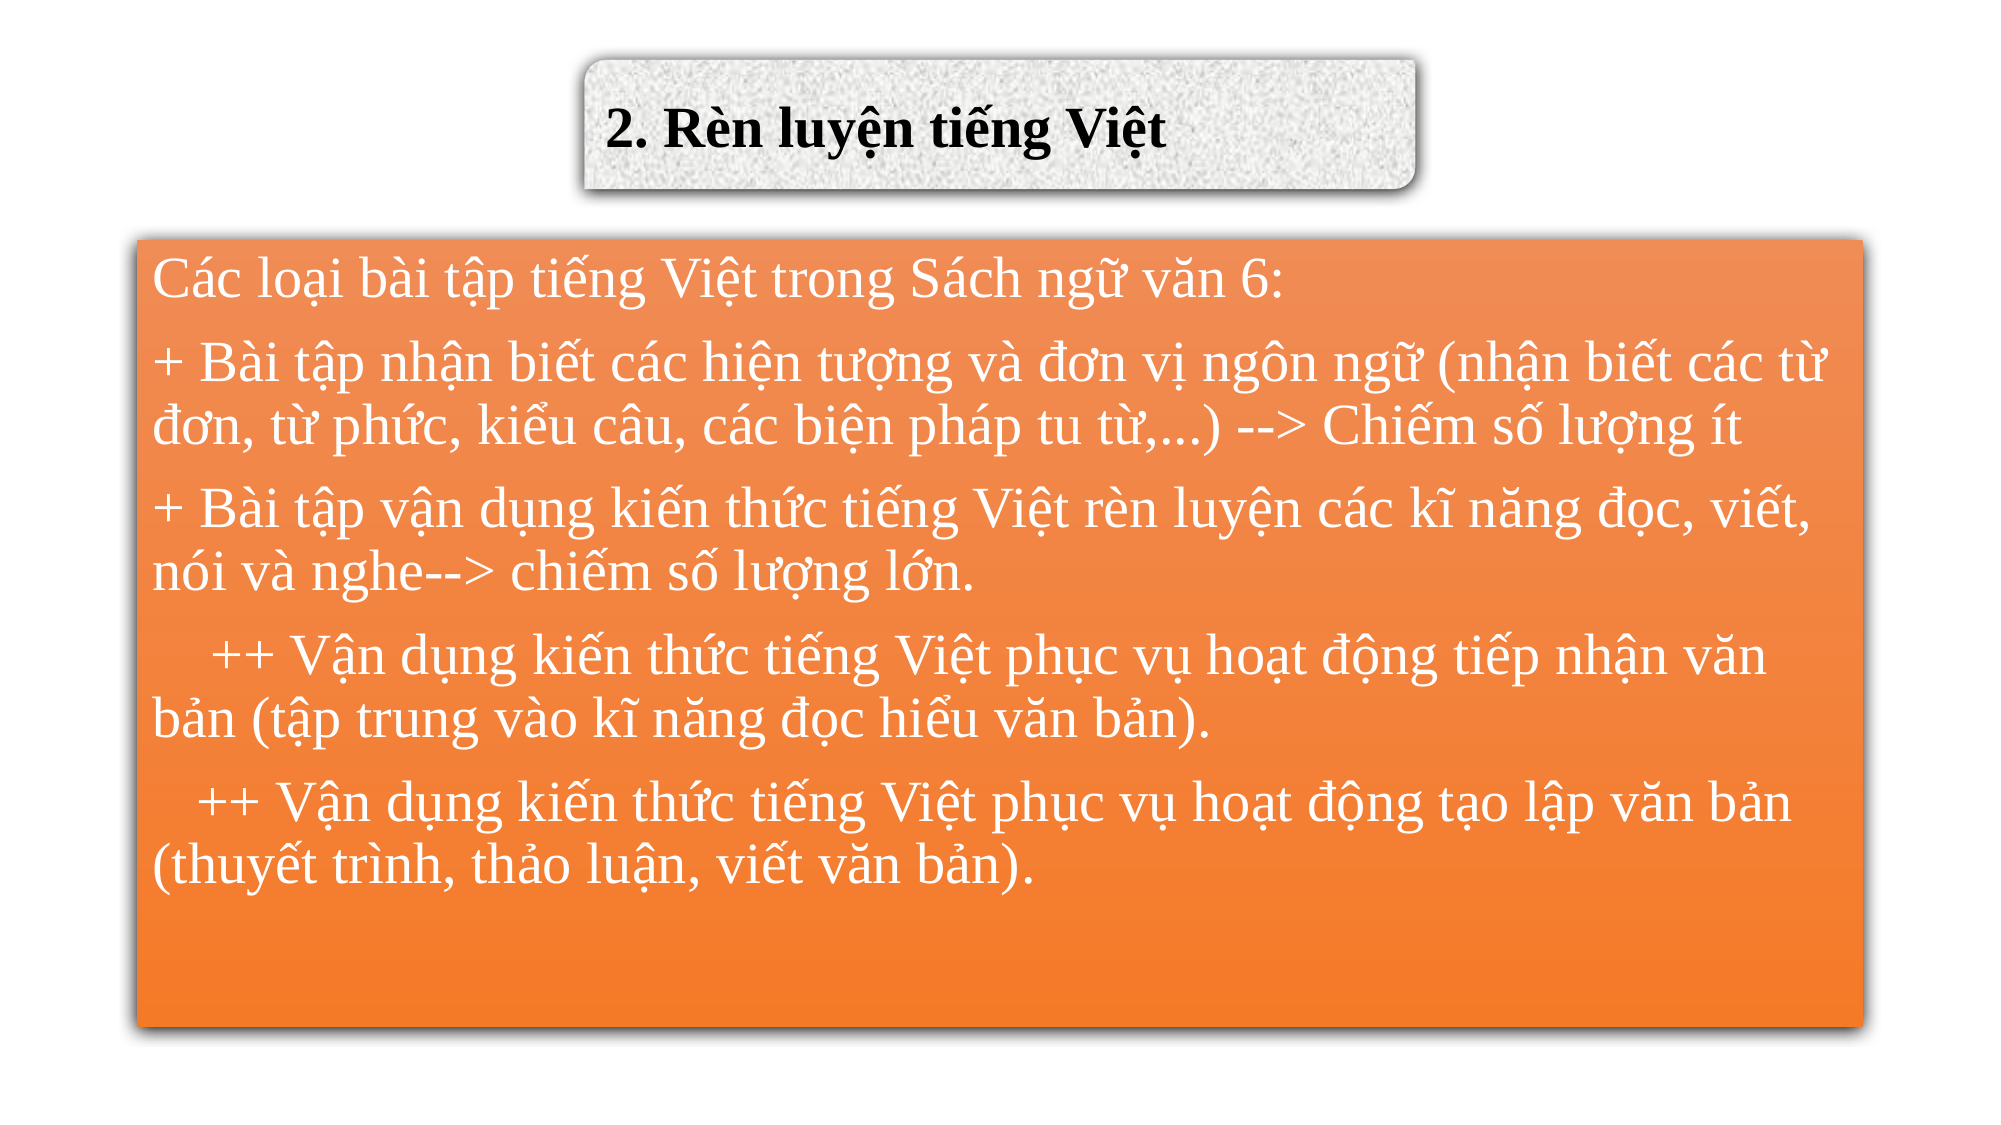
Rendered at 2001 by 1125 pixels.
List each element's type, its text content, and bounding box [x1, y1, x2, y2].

list Các loại bài tập tiếng Việt trong Sách ngữ văn 6: + Bài tập nhận biết các hiện tượng và đơn vị ngôn ngữ (nhận biết các từ đơn, từ phức, kiểu câu, các biện pháp tu từ,...) --> Chiếm số lượng ít + Bài tập vận dụng kiến thức tiếng Việt rèn luyện các kĩ năng đọc, viết, nói và nghe--> chiếm số lượng lớn. ++ Vận dụng kiến thức tiếng Việt phục vụ hoạt động tiếp nhận văn bản (tập trung vào kĩ năng đọc hiểu văn bản). ++ Vận dụng kiến thức tiếng Việt phục vụ hoạt động tạo lập văn bản (thuyết trình, thảo luận, viết văn bản). [137, 239, 1863, 1027]
text_box 2. Rèn luyện tiếng Việt [583, 58, 1417, 191]
